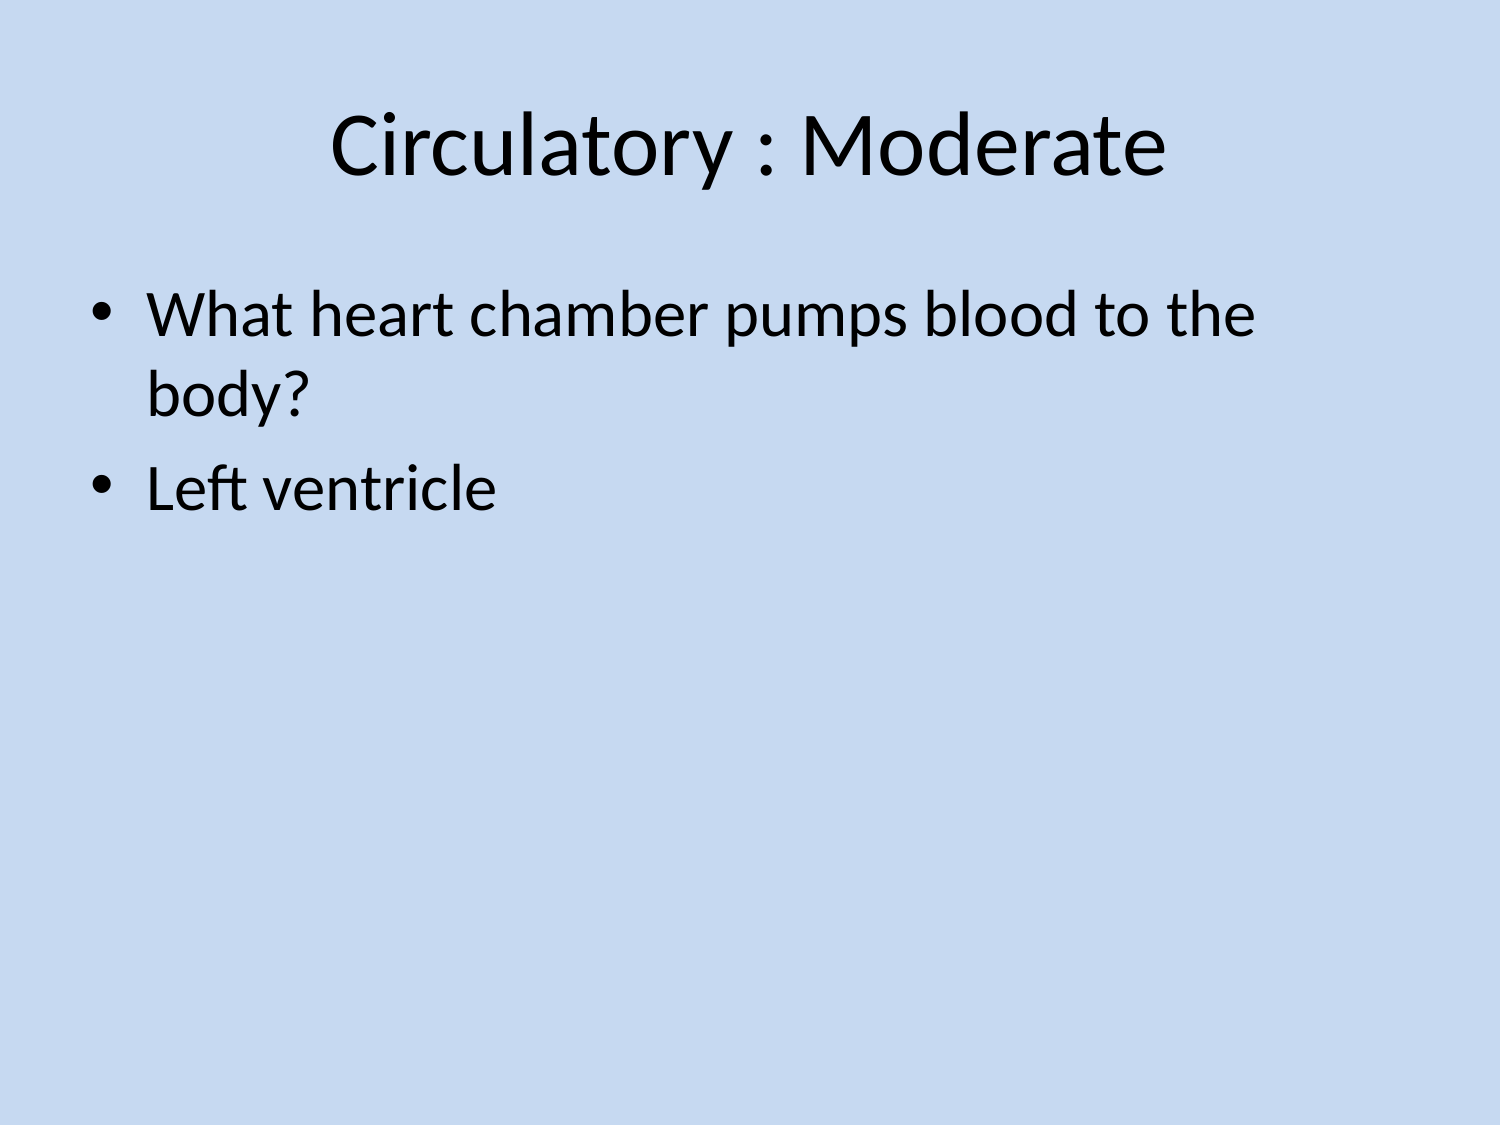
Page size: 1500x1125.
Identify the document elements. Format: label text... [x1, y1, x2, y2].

title Circulatory : Moderate [75, 45, 1425, 233]
list What heart chamber pumps blood to the body? Left ventricle [75, 262, 1425, 1005]
